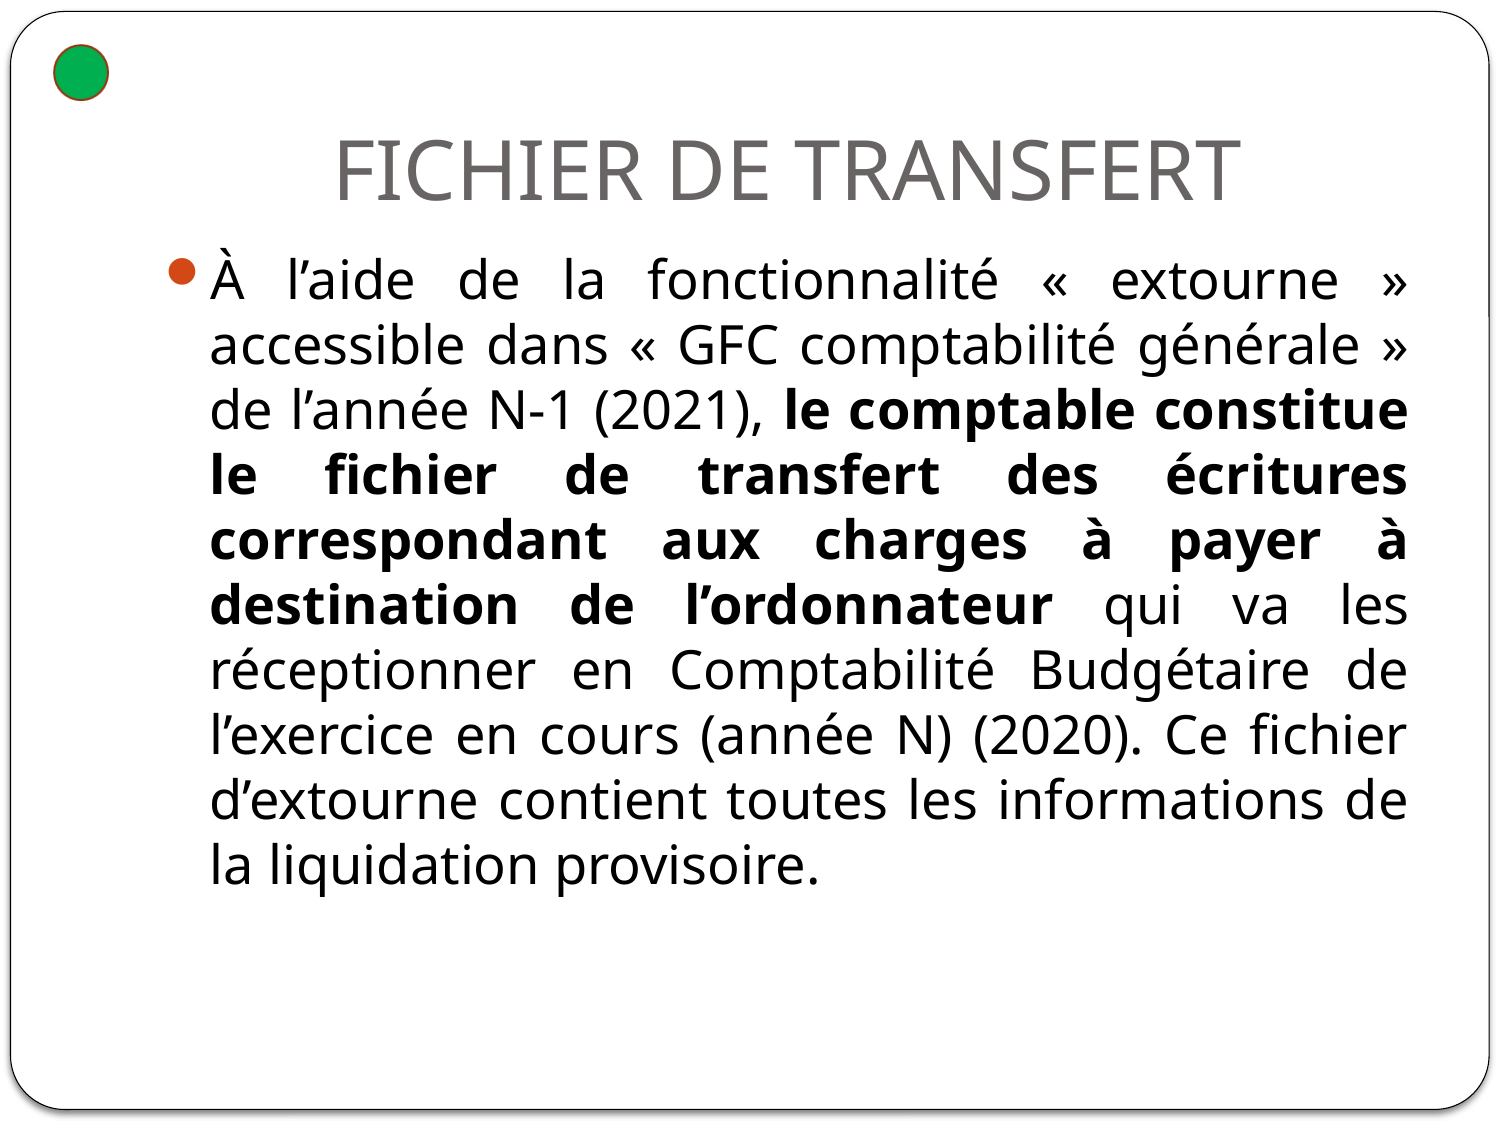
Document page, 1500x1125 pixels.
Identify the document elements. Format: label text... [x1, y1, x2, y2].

picture [52, 44, 109, 101]
list À l’aide de la fonctionnalité « extourne » accessible dans « GFC comptabilité générale » de l’année N-1 (2021), le comptable constitue le fichier de transfert des écritures correspondant aux charges à payer à destination de l’ordonnateur qui va les réceptionner en Comptabilité Budgétaire de l’exercice en cours (année N) (2020). Ce fichier d’extourne contient toutes les informations de la liquidation provisoire. [150, 237, 1425, 988]
title FICHIER DE TRANSFERT [150, 45, 1425, 233]
